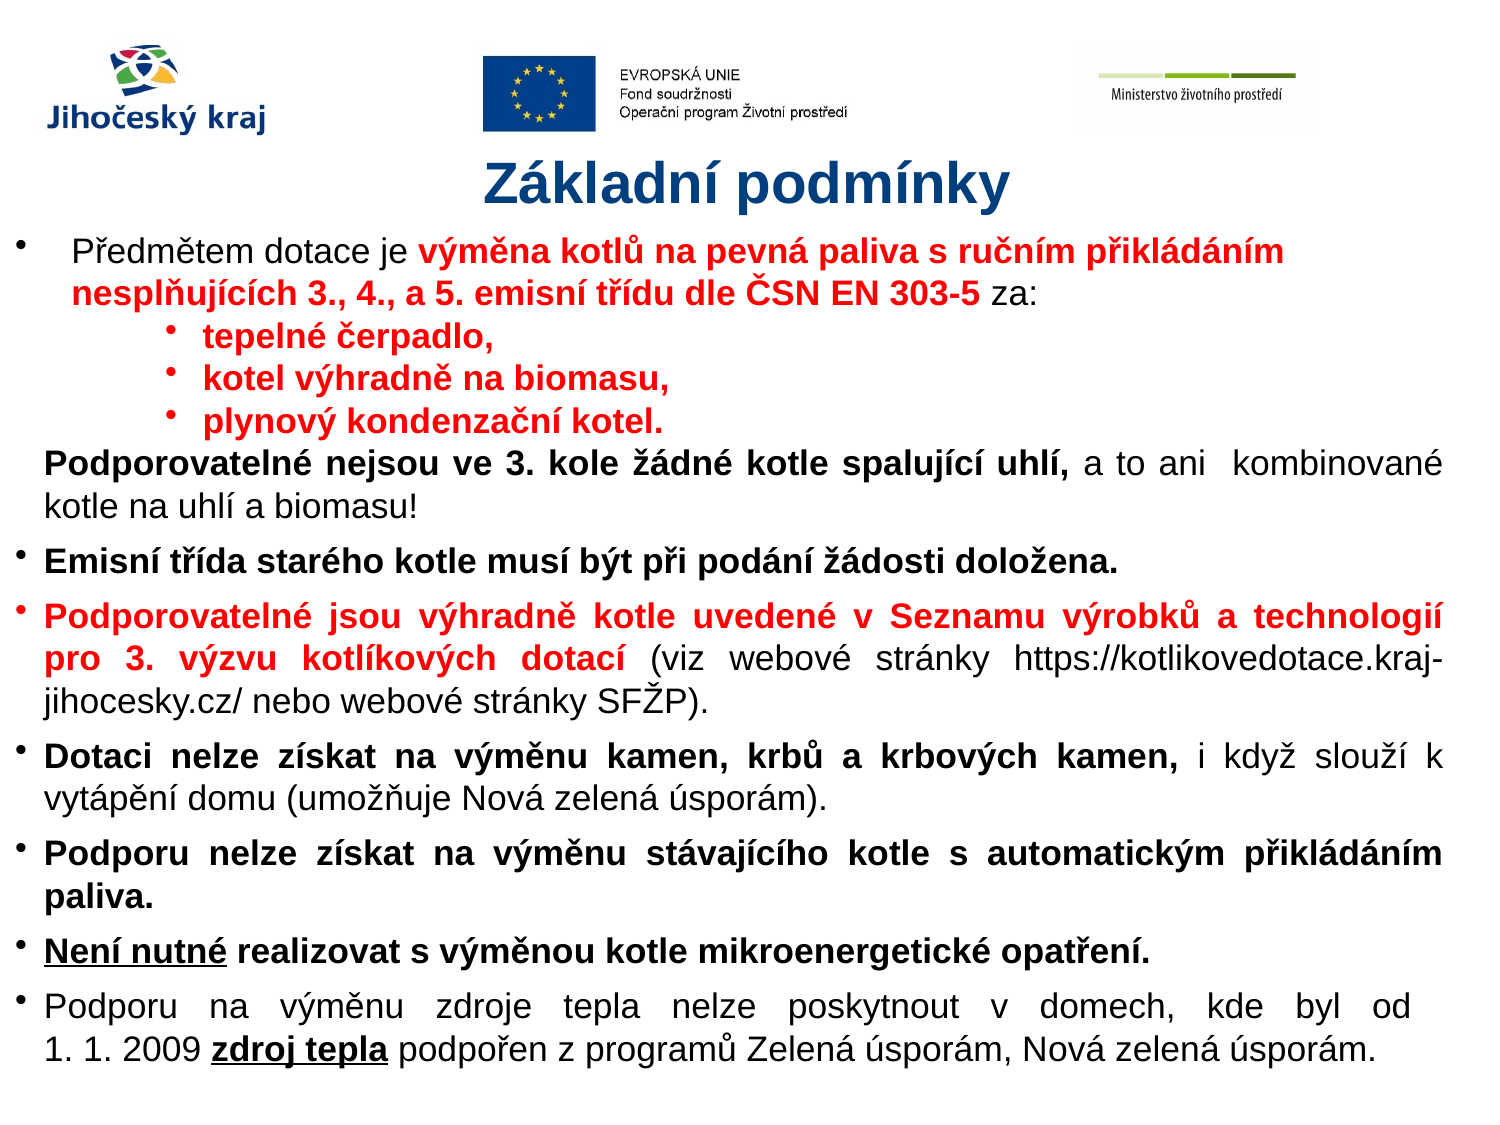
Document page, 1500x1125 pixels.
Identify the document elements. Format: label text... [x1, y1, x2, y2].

picture [1079, 44, 1315, 132]
picture [474, 47, 879, 137]
list Předmětem dotace je výměna kotlů na pevná paliva s ručním přikládáním nesplňujících 3., 4., a 5. emisní třídu dle ČSN EN 303-5 za: tepelné čerpadlo, kotel výhradně na biomasu, plynový kondenzační kotel. Podporovatelné nejsou ve 3. kole žádné kotle spalující uhlí, a to ani kombinované kotle na uhlí a biomasu! Emisní třída starého kotle musí být při podání žádosti doložena. Podporovatelné jsou výhradně kotle uvedené v Seznamu výrobků a technologií pro 3. výzvu kotlíkových dotací (viz webové stránky https://kotlikovedotace.kraj-jihocesky.cz/ nebo webové stránky SFŽP). Dotaci nelze získat na výměnu kamen, krbů a krbových kamen, i když slouží k vytápění domu (umožňuje Nová zelená úsporám). Podporu nelze získat na výměnu stávajícího kotle s automatickým přikládáním paliva. Není nutné realizovat s výměnou kotle mikroenergetické opatření. Podporu na výměnu zdroje tepla nelze poskytnout v domech, kde byl od 1. 1. 2009 zdroj tepla podpořen z programů Zelená úsporám, Nová zelená úsporám. [0, 220, 1459, 1125]
title Základní podmínky [198, 137, 1297, 220]
picture [37, 38, 275, 138]
